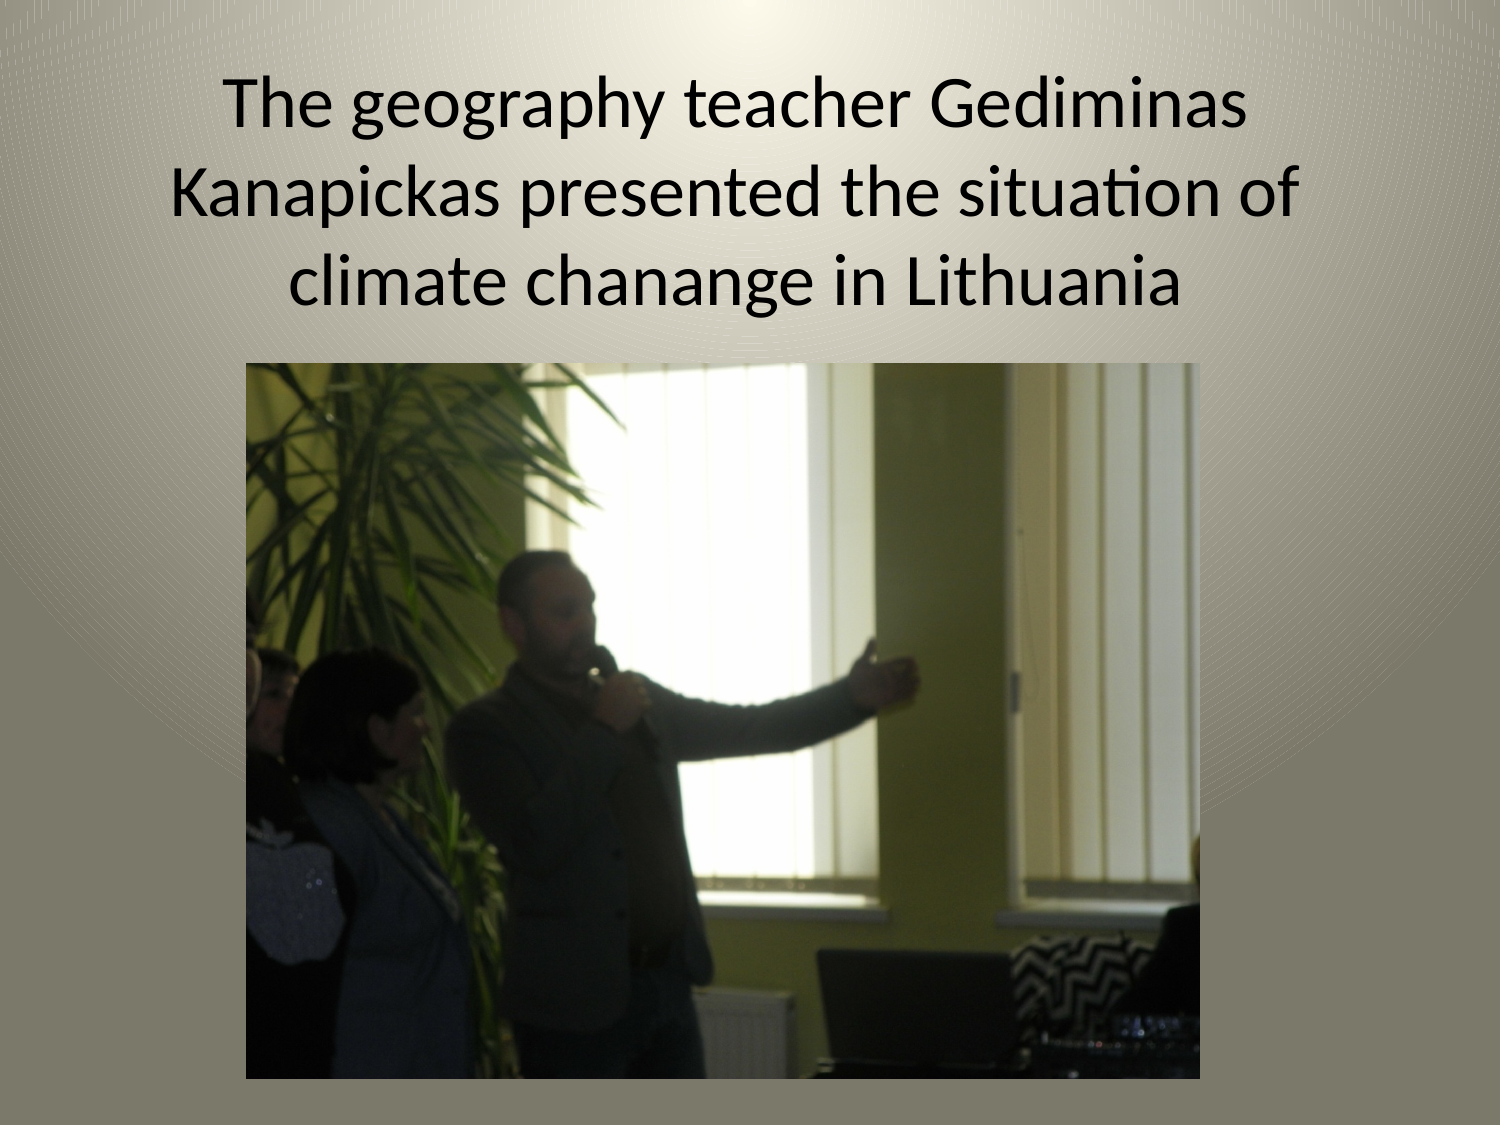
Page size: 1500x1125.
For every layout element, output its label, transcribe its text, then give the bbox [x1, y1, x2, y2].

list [245, 363, 1200, 1079]
title The geography teacher Gediminas Kanapickas presented the situation of climate chanange in Lithuania [46, 45, 1425, 329]
